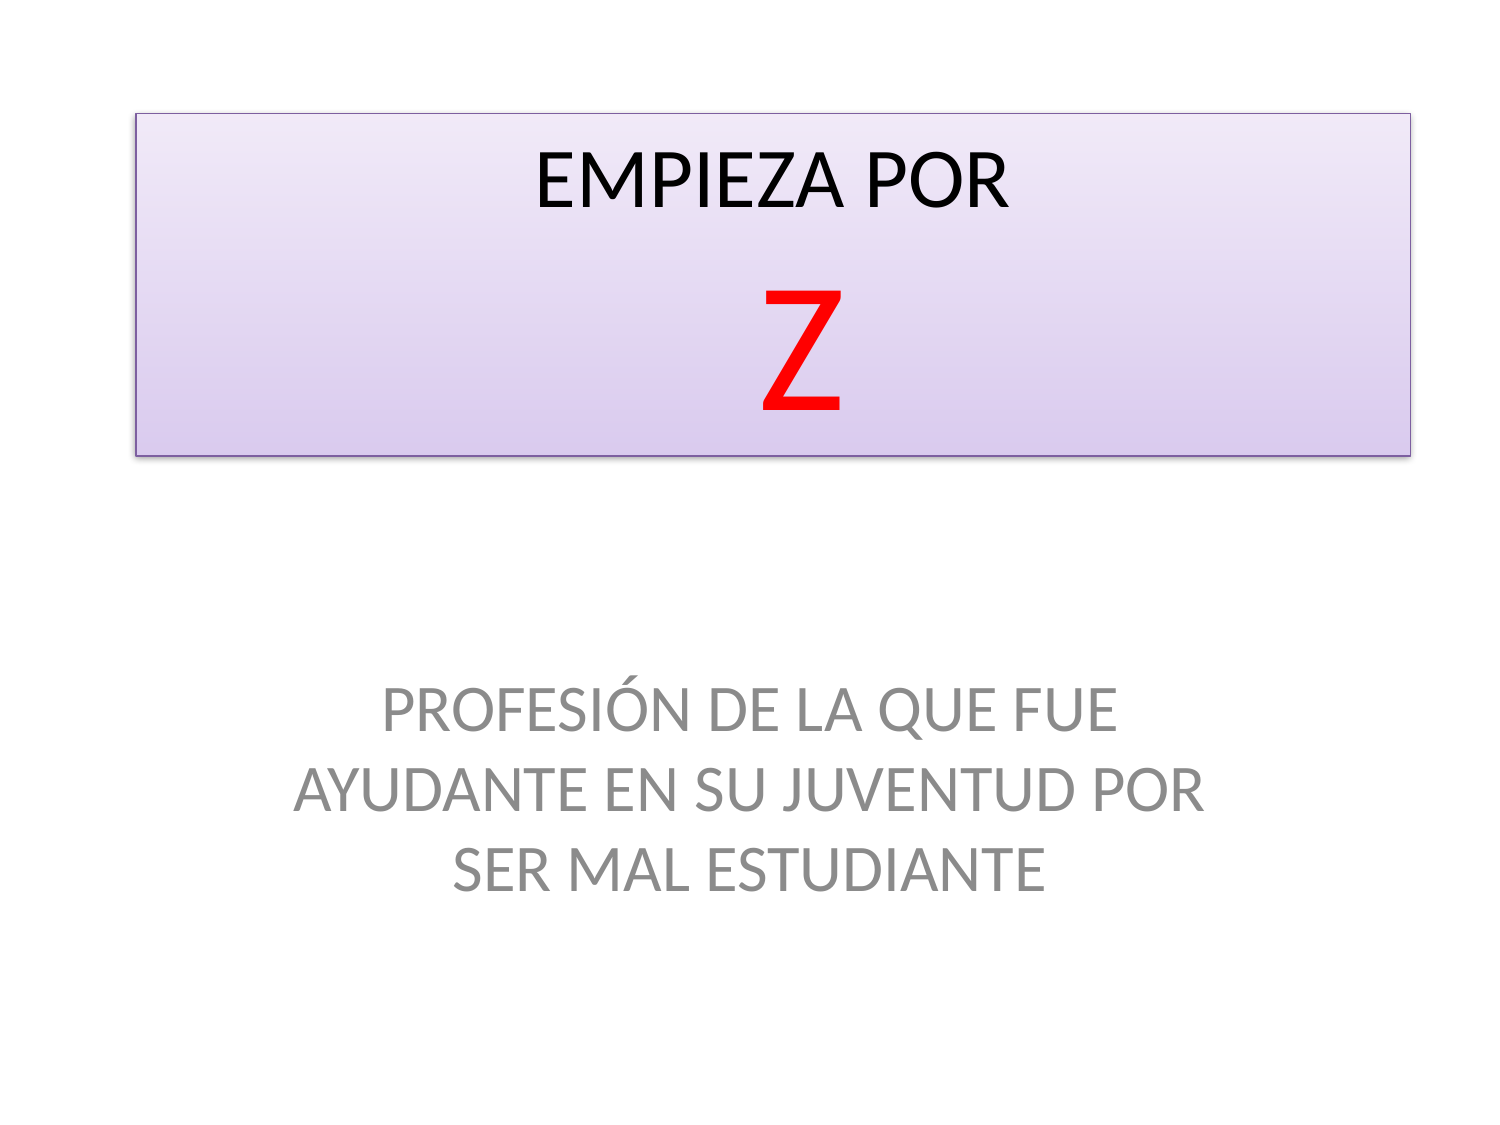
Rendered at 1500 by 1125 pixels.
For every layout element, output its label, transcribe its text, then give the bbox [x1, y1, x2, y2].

subtitle PROFESIÓN DE LA QUE FUE AYUDANTE EN SU JUVENTUD POR SER MAL ESTUDIANTE [225, 656, 1275, 925]
title EMPIEZA POR Z [135, 113, 1411, 457]
